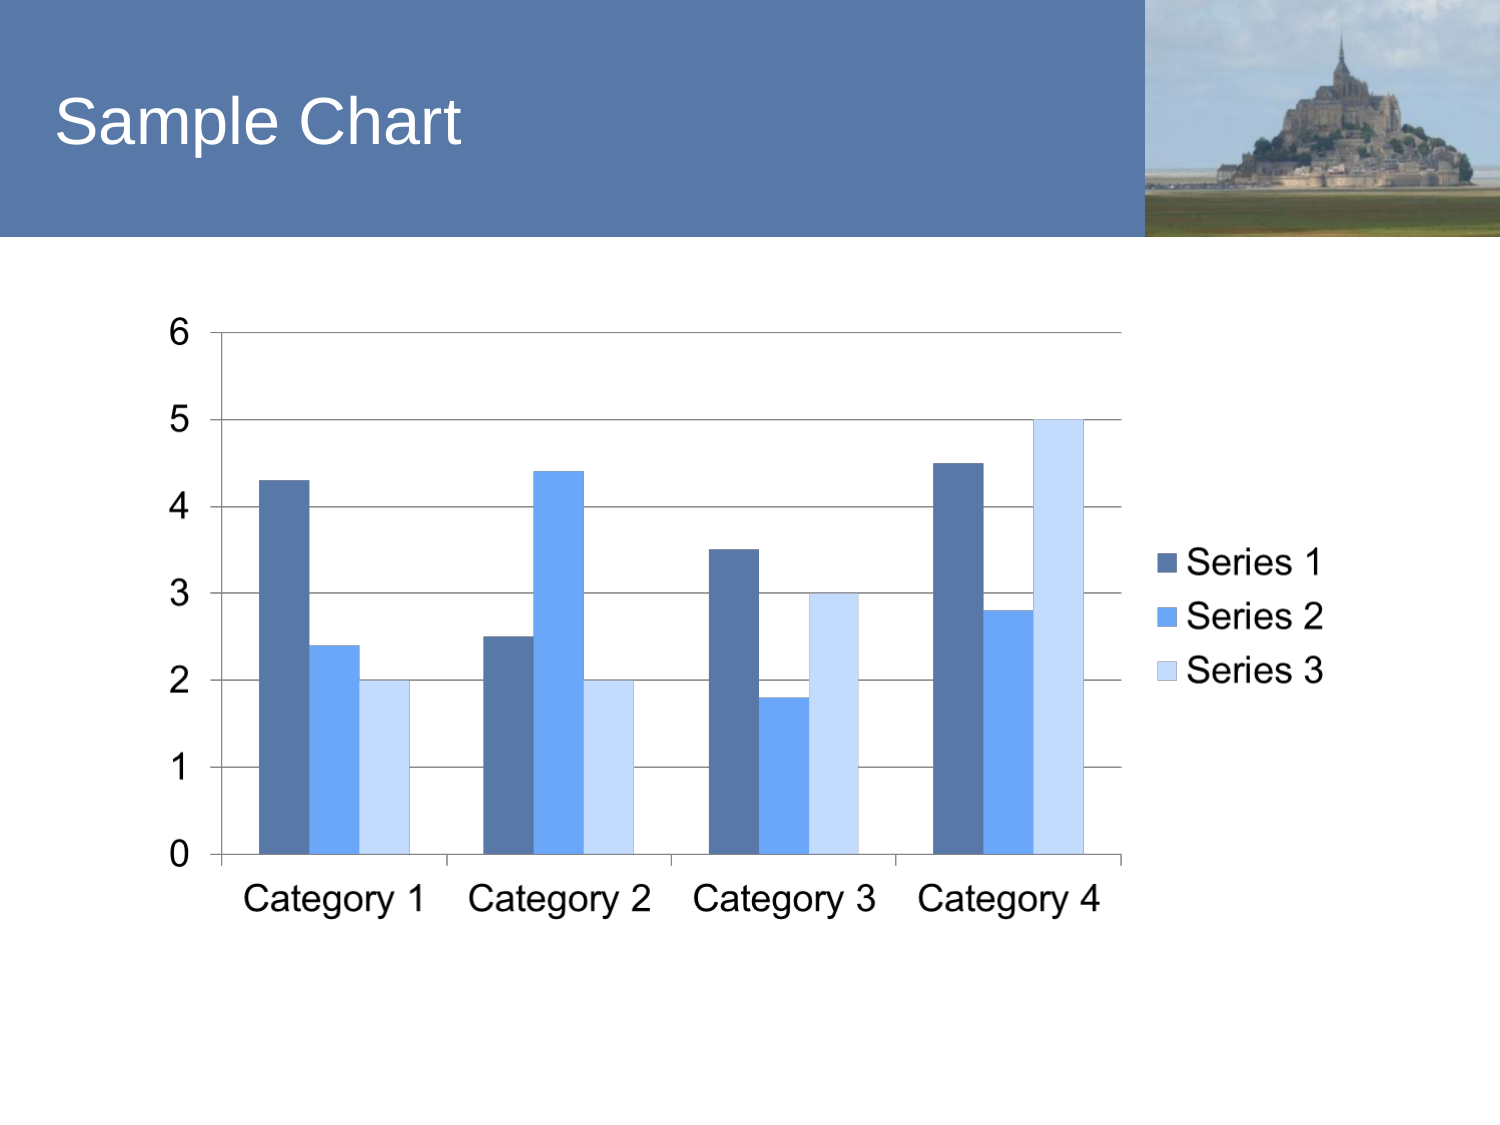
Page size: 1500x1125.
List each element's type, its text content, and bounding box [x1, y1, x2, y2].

title Sample Chart [39, 24, 1103, 212]
picture [1145, 0, 1500, 237]
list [147, 293, 1353, 942]
